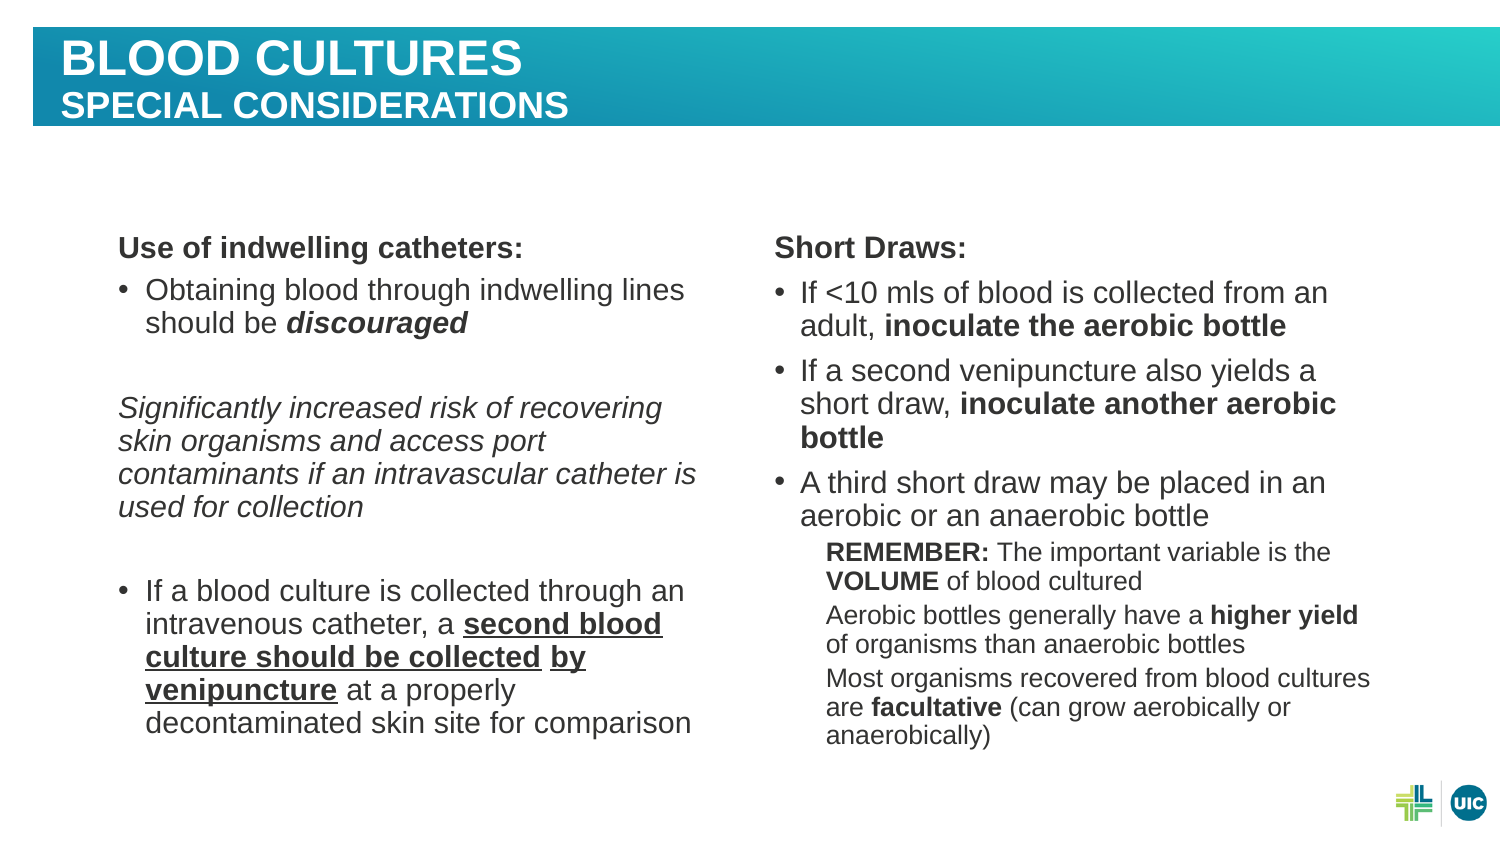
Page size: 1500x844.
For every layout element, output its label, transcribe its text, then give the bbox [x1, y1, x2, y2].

list Short Draws: If <10 mls of blood is collected from an adult, inoculate the aerobic bottle If a second venipuncture also yields a short draw, inoculate another aerobic bottle A third short draw may be placed in an aerobic or an anaerobic bottle REMEMBER: The important variable is the VOLUME of blood cultured Aerobic bottles generally have a higher yield of organisms than anaerobic bottles Most organisms recovered from blood cultures are facultative (can grow aerobically or anaerobically) [759, 224, 1397, 760]
list Use of indwelling catheters: Obtaining blood through indwelling lines should be discouraged Significantly increased risk of recovering skin organisms and access port contaminants if an intravascular catheter is used for collection If a blood culture is collected through an intravenous catheter, a second blood culture should be collected by venipuncture at a properly decontaminated skin site for comparison [103, 224, 741, 760]
title Blood Cultures Special Considerations [45, 30, 1357, 128]
picture [1382, 764, 1500, 844]
